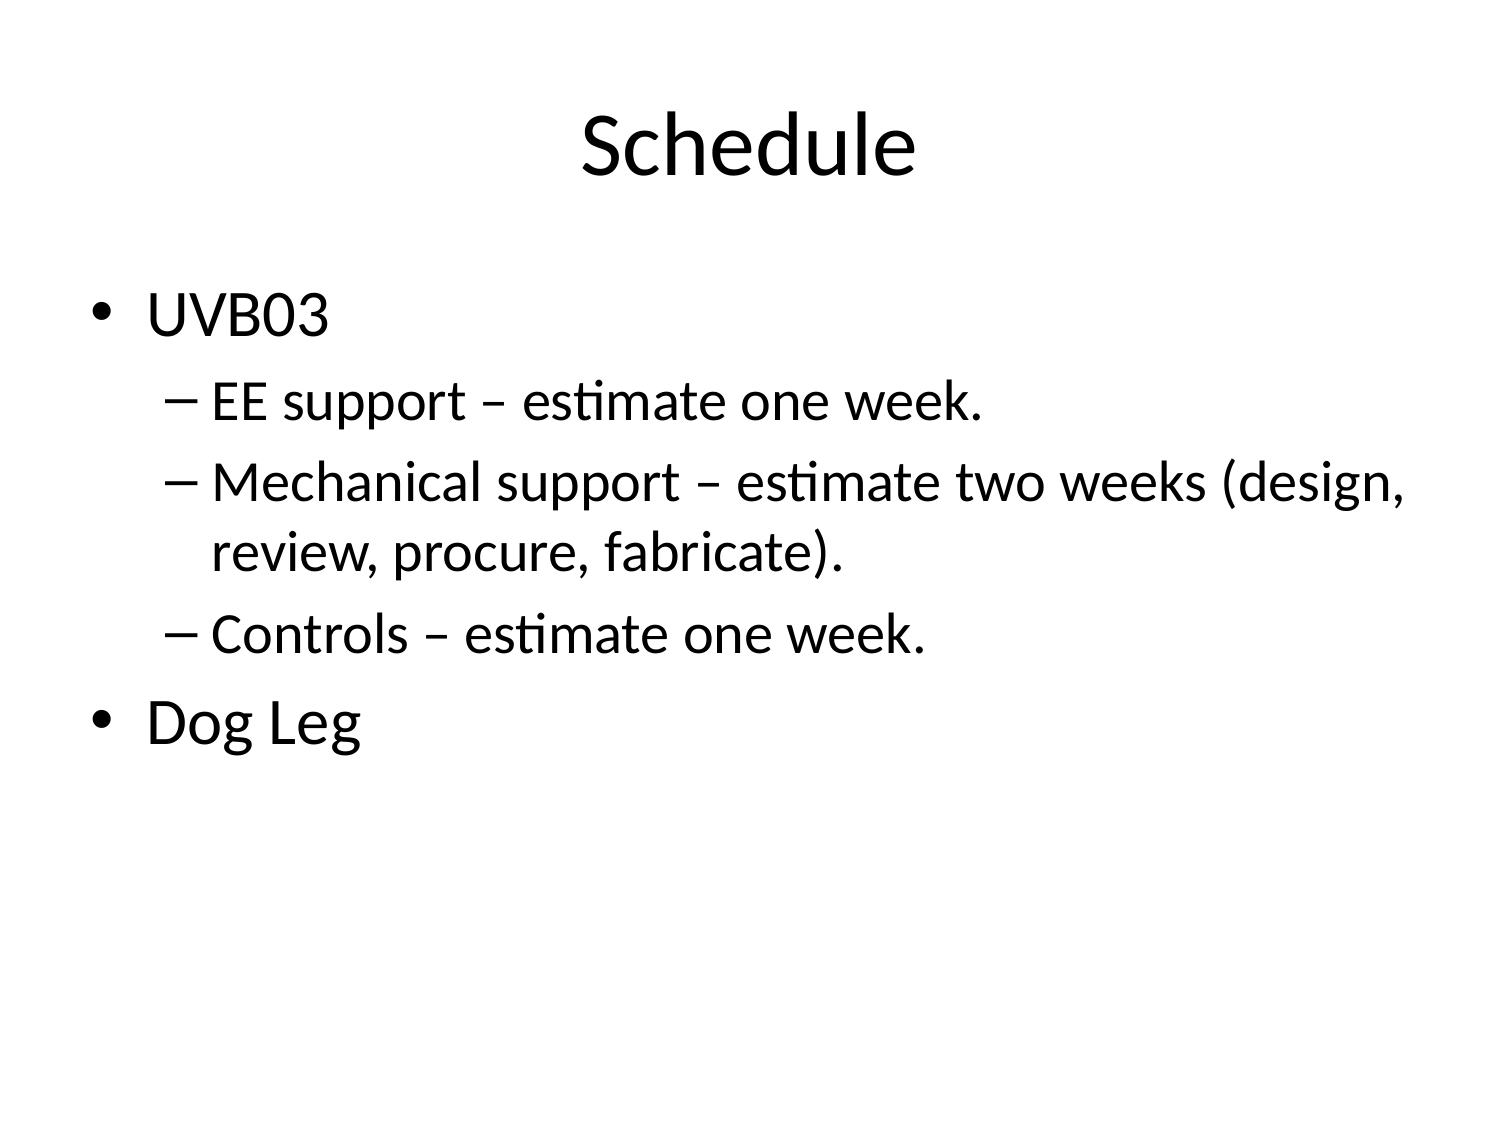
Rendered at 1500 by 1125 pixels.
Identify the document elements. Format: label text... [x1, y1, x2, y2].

list UVB03 EE support – estimate one week. Mechanical support – estimate two weeks (design, review, procure, fabricate). Controls – estimate one week. Dog Leg [75, 262, 1425, 1005]
title Schedule [75, 45, 1425, 233]
